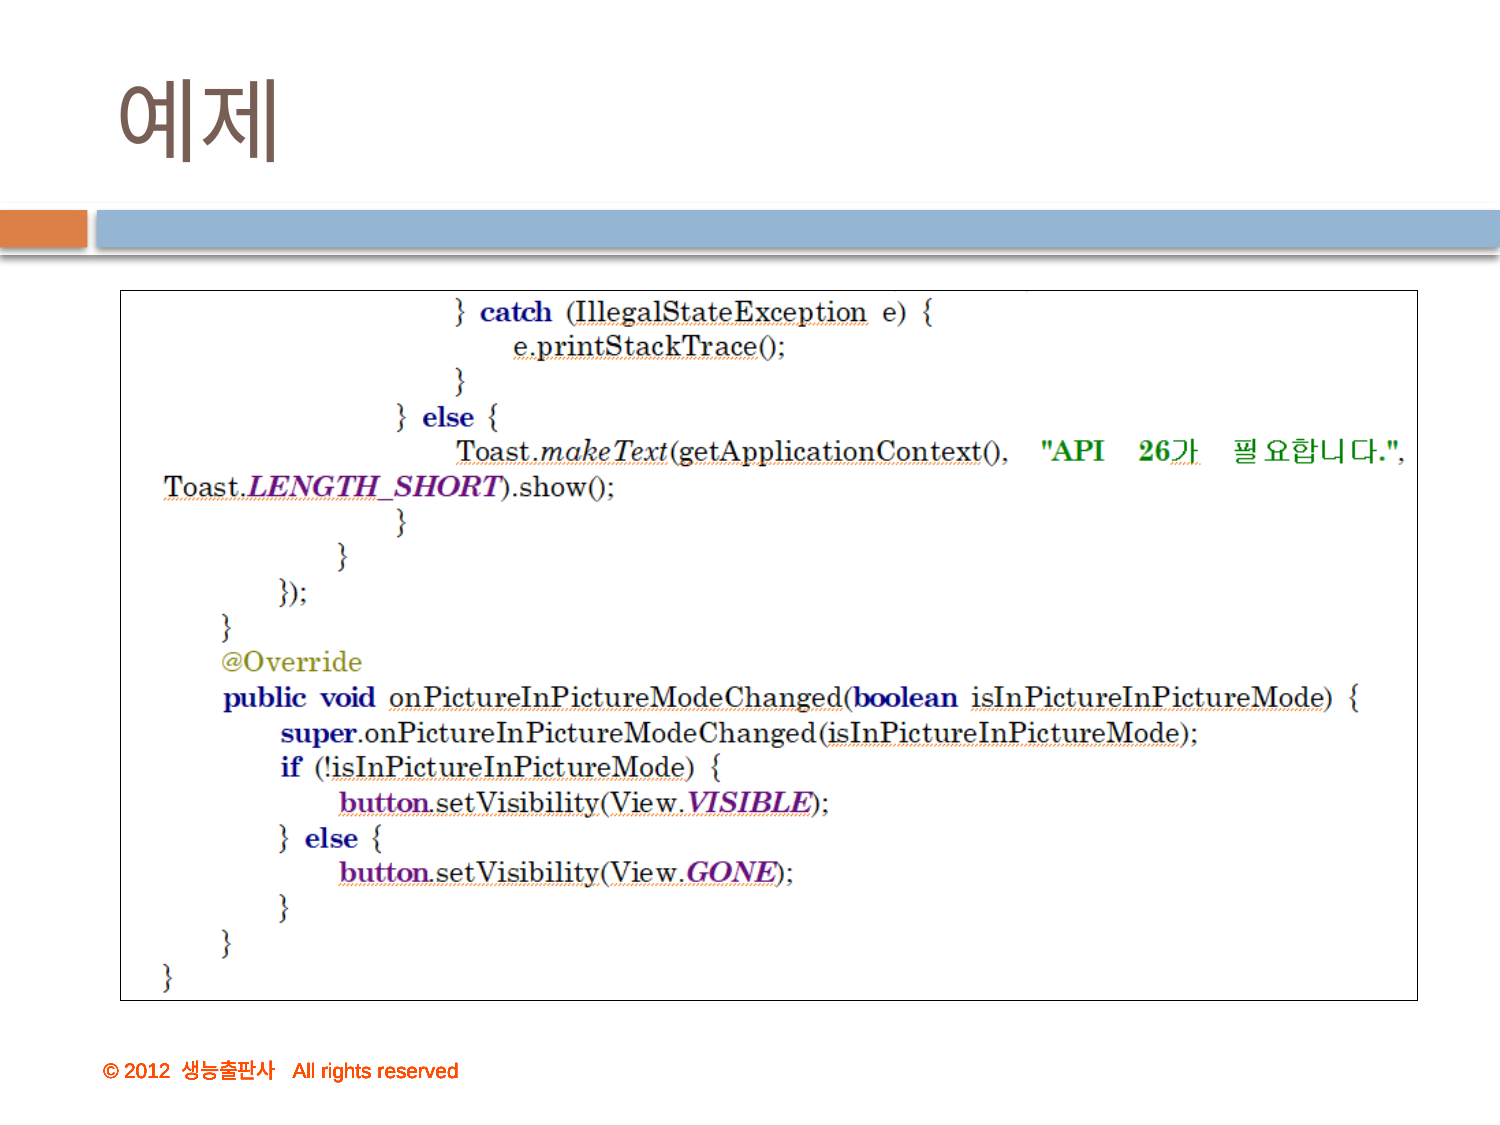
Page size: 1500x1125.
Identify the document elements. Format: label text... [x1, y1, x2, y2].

title 예제 [100, 37, 1438, 200]
picture [120, 290, 1419, 1002]
